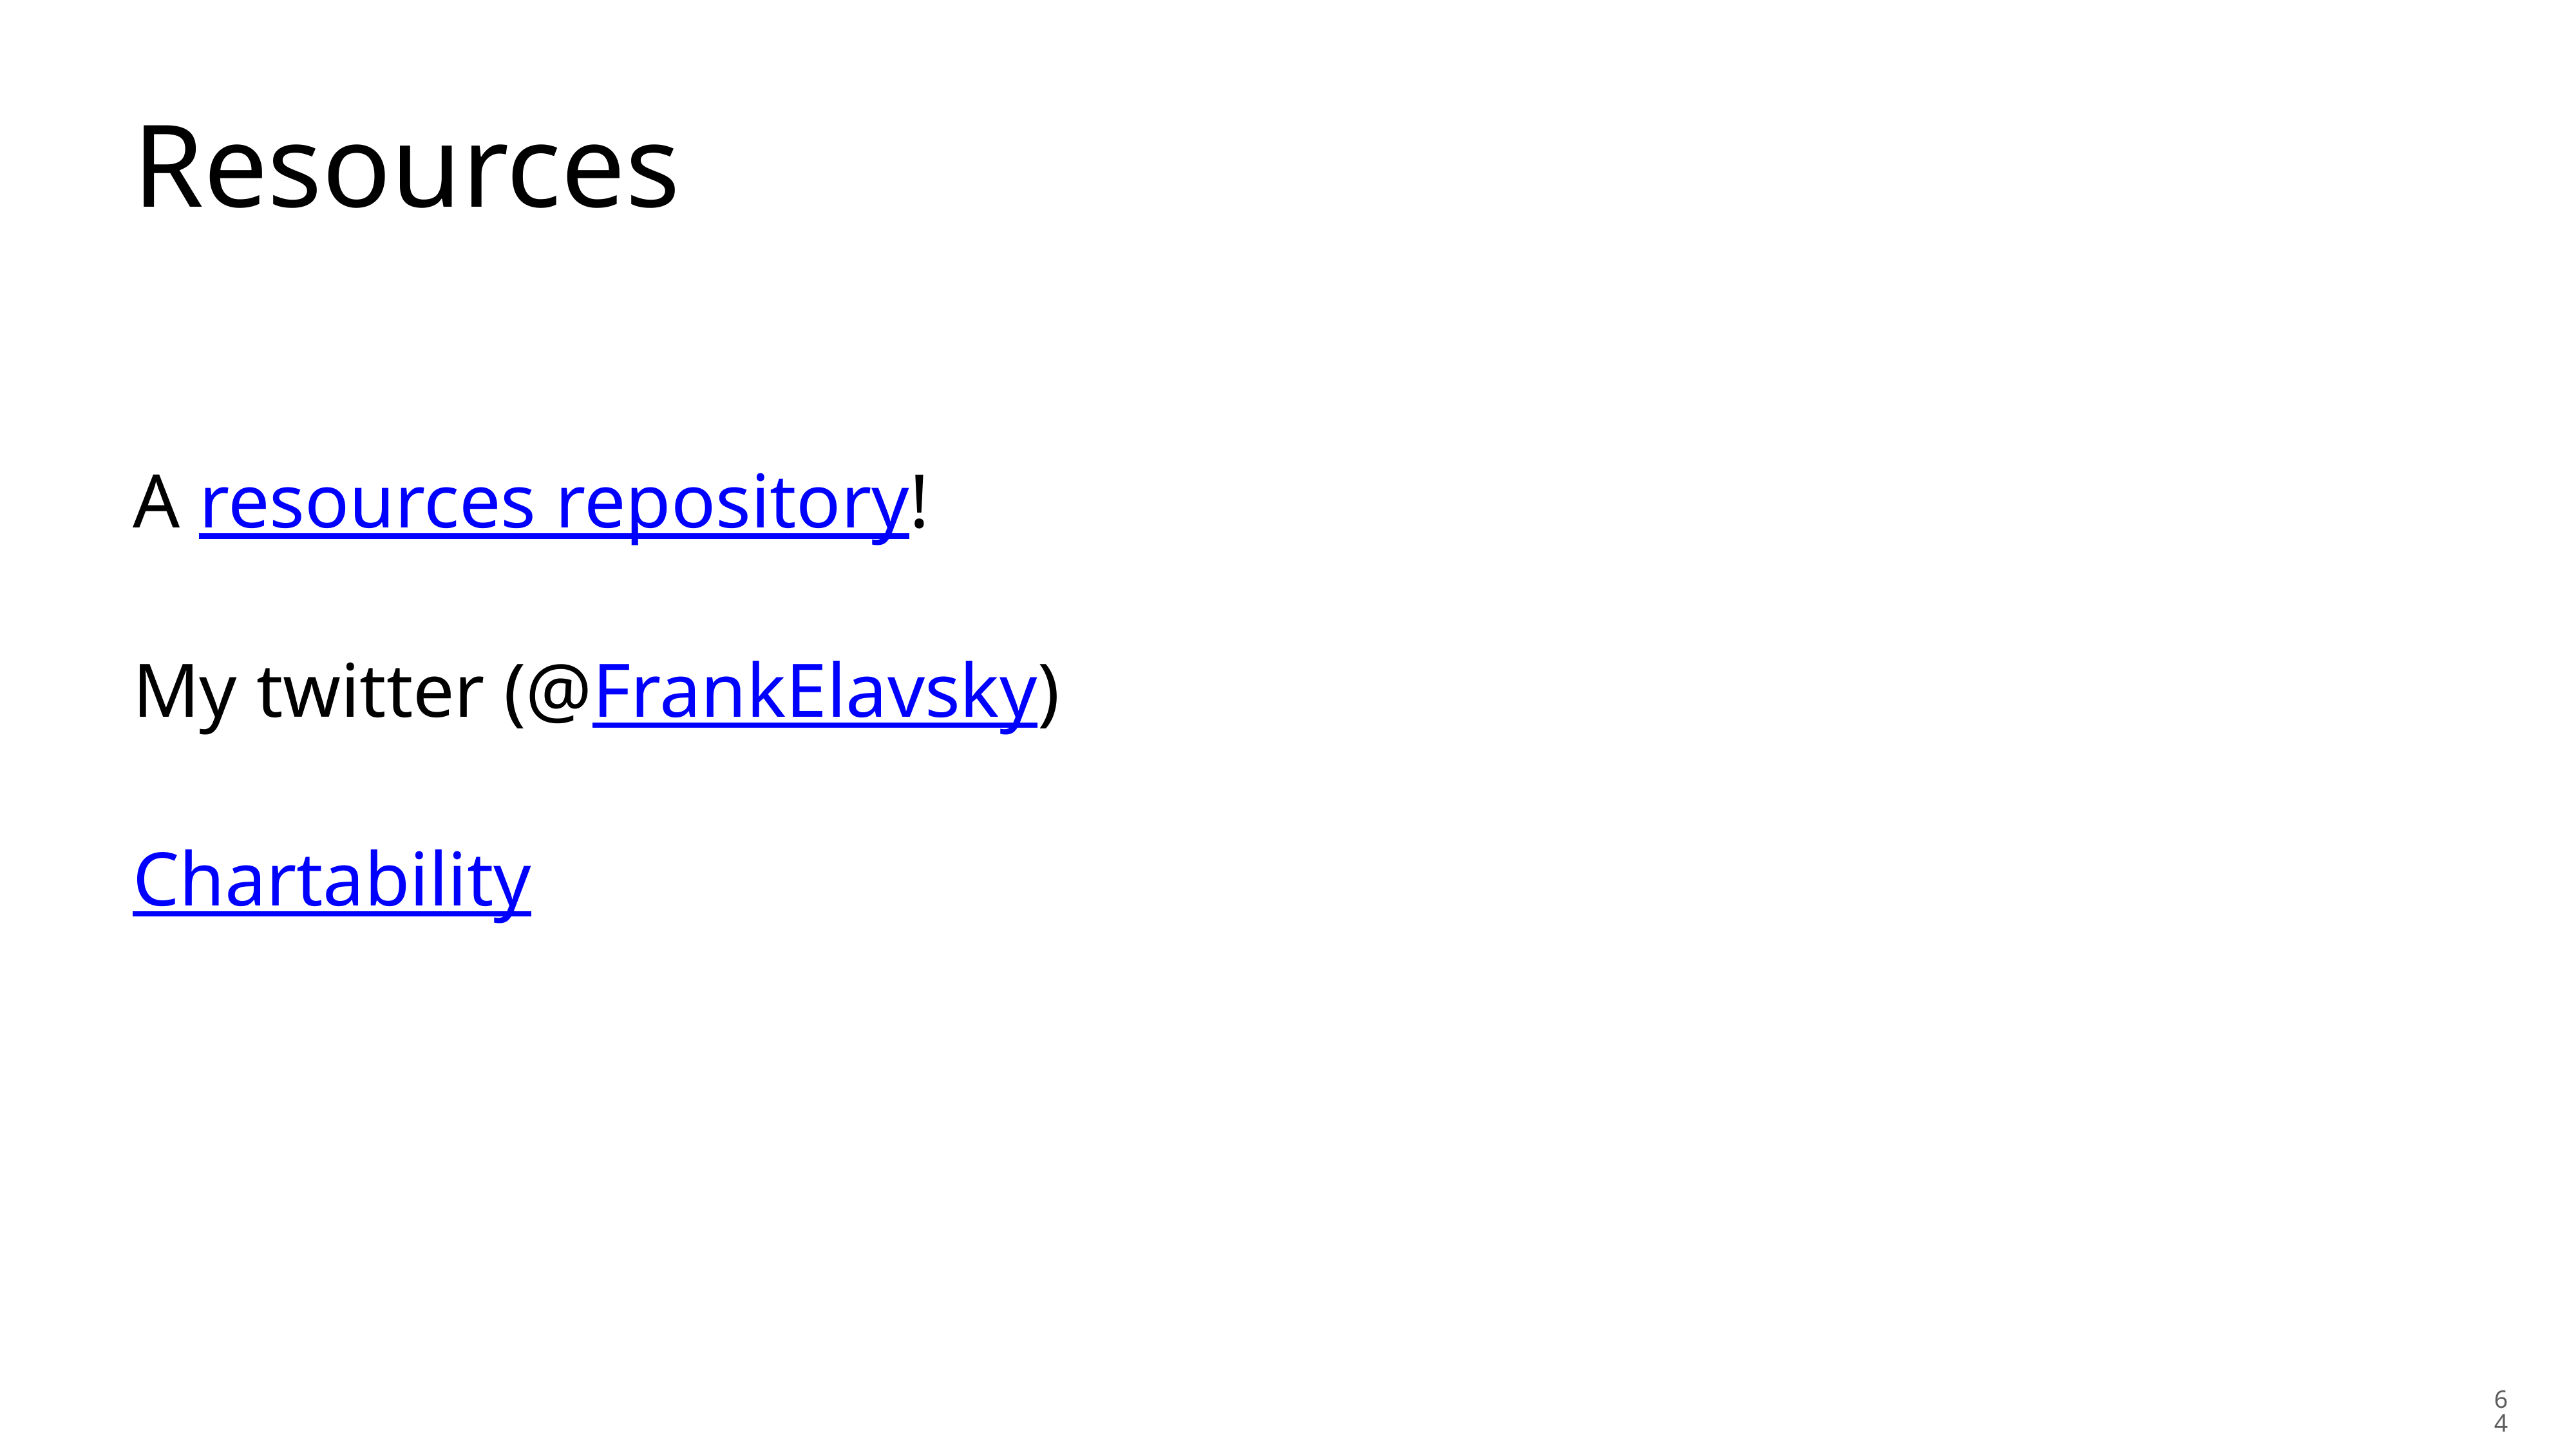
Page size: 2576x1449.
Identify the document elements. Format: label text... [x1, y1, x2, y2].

list A resources repository! My twitter (@FrankElavsky) Chartability [127, 448, 2449, 1321]
slide_number 64 [2488, 571, 2515, 1423]
title Resources [127, 114, 2449, 266]
